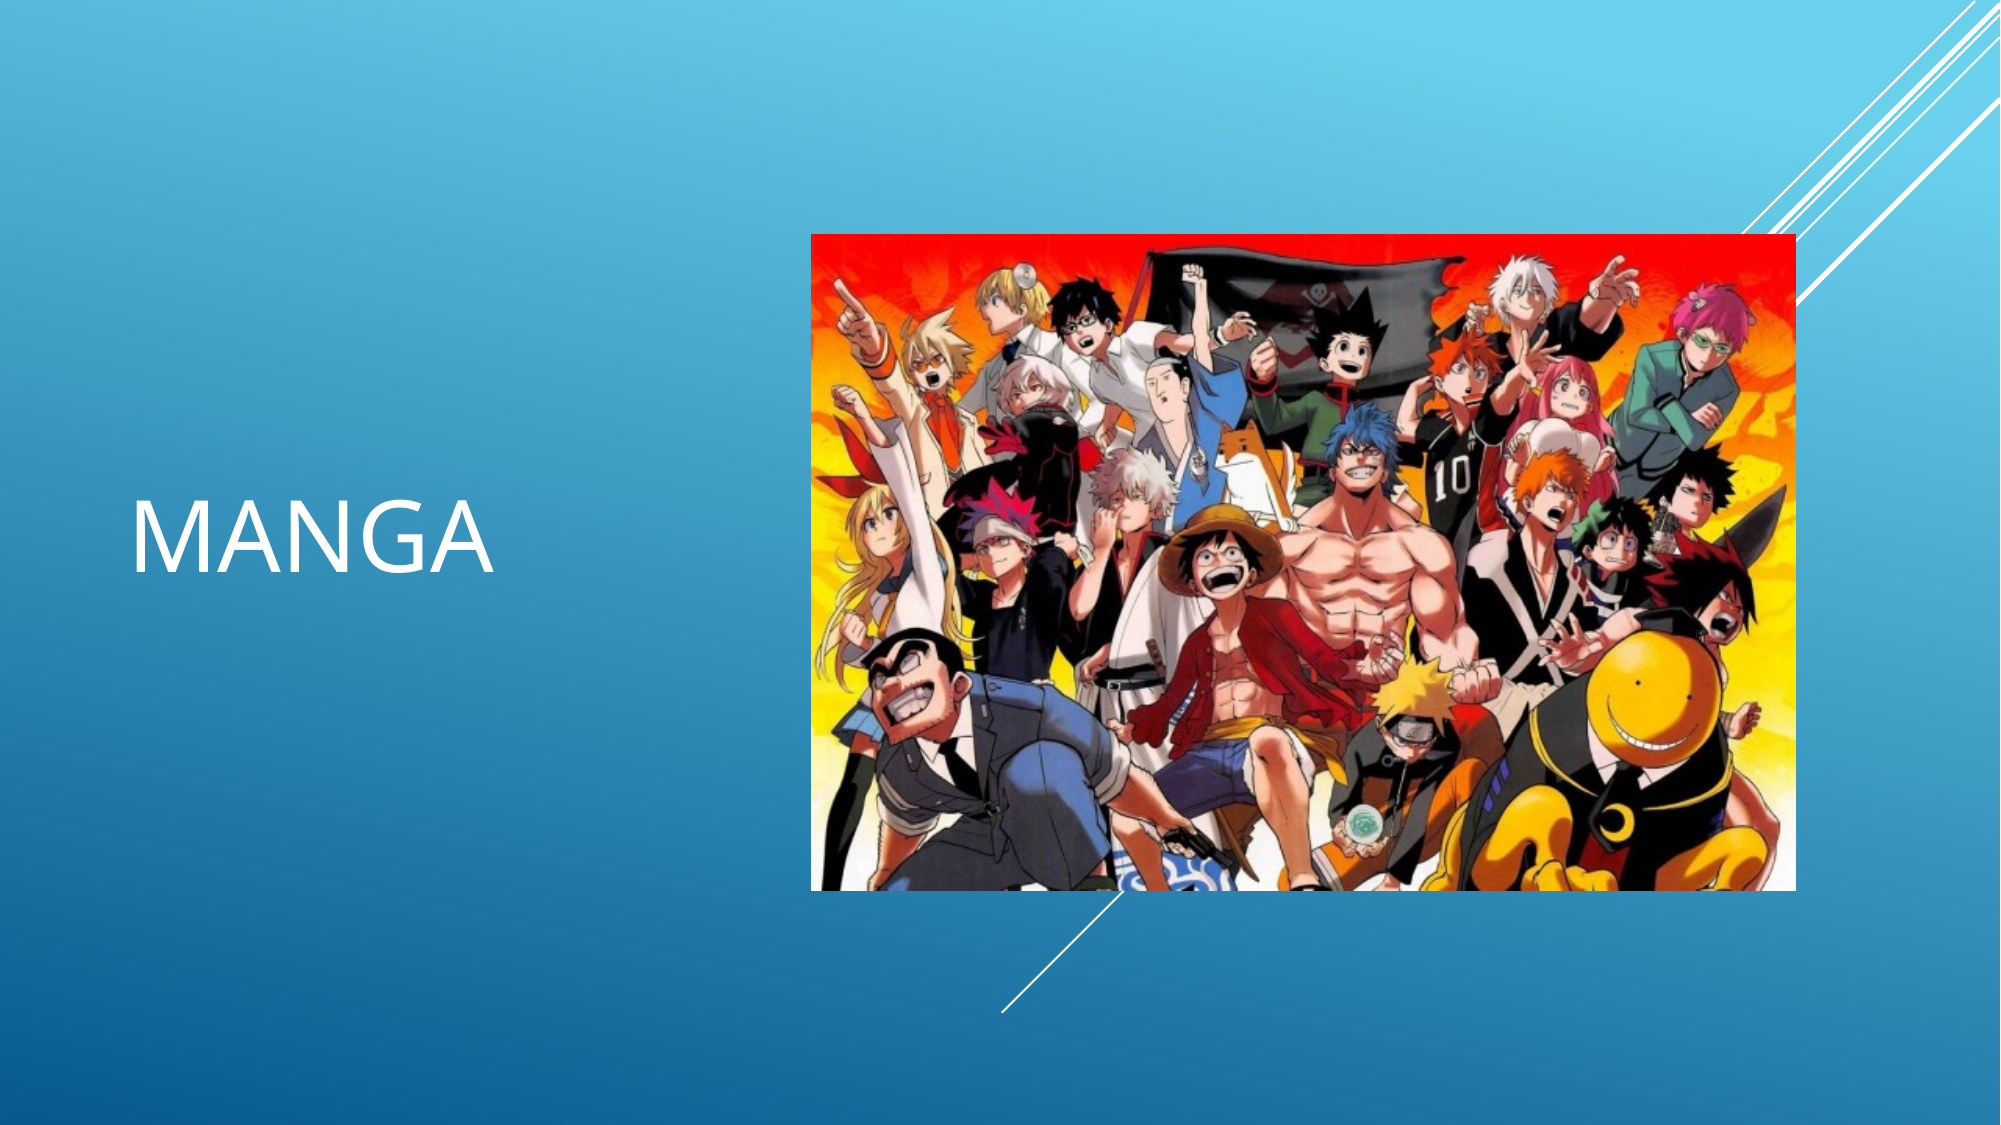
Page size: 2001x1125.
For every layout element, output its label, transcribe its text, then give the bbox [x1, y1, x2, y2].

title Manga [112, 112, 1425, 600]
picture [811, 233, 1797, 891]
